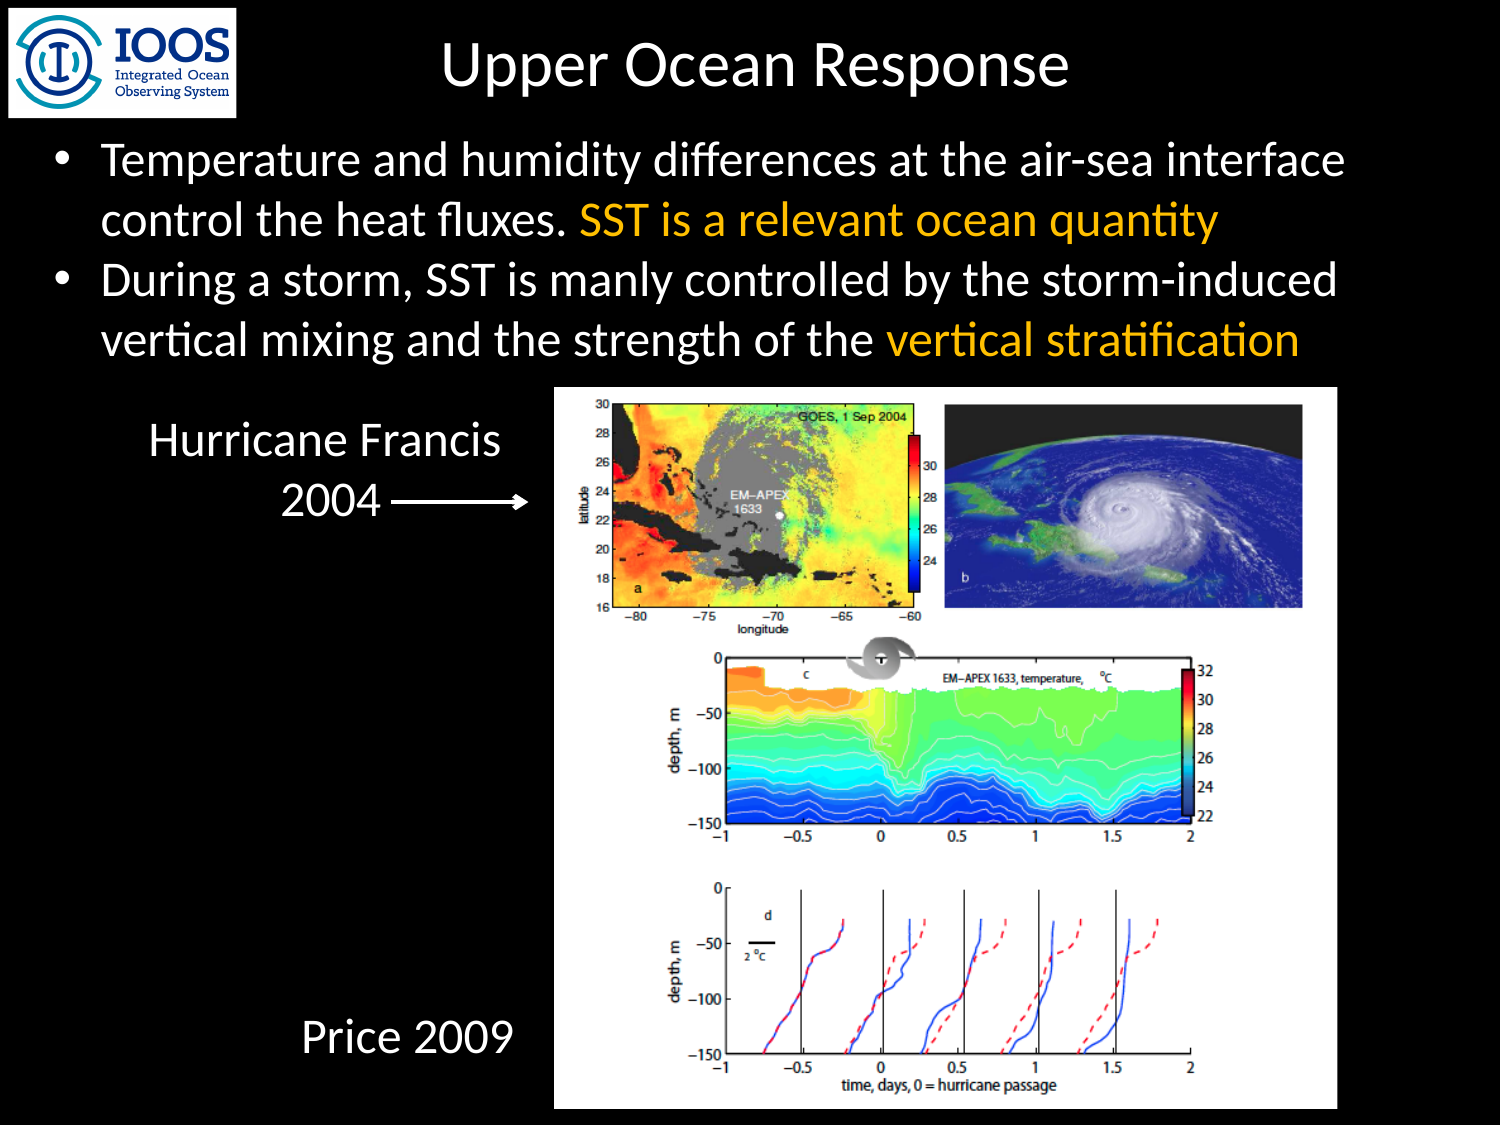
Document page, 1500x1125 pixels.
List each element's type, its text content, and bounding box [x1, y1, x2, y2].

picture [554, 387, 1338, 1109]
text_box Upper Ocean Response [425, 12, 1087, 108]
text_box Temperature and humidity differences at the air-sea interface control the heat fluxes. SST is a relevant ocean quantity During a storm, SST is manly controlled by the storm-induced vertical mixing and the strength of the vertical stratification [39, 119, 1474, 375]
text_box Hurricane Francis 2004 [133, 399, 517, 534]
text_box Price 2009 [286, 995, 530, 1071]
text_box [8, 7, 237, 119]
